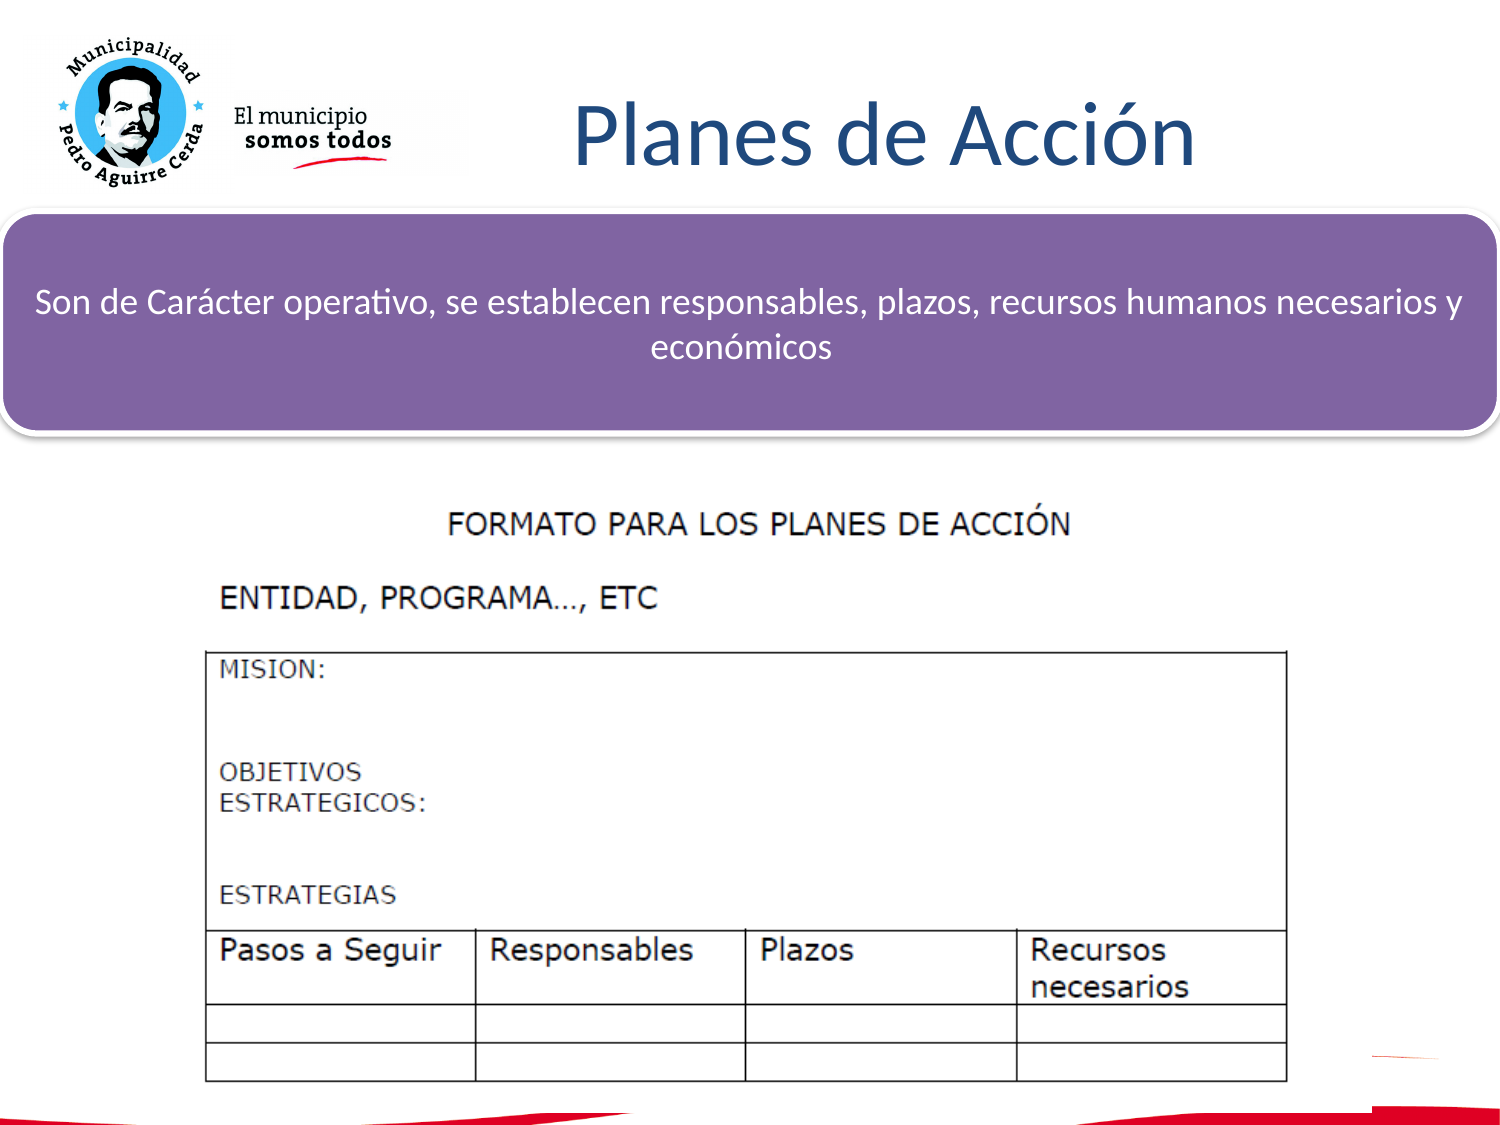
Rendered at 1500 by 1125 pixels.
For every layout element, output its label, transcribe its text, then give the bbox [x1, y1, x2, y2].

picture [23, 34, 469, 194]
picture [0, 471, 1500, 1125]
text_box Son de Carácter operativo, se establecen responsables, plazos, recursos humanos necesarios y económicos [0, 207, 1500, 437]
text_box Planes de Acción [210, 35, 1500, 223]
